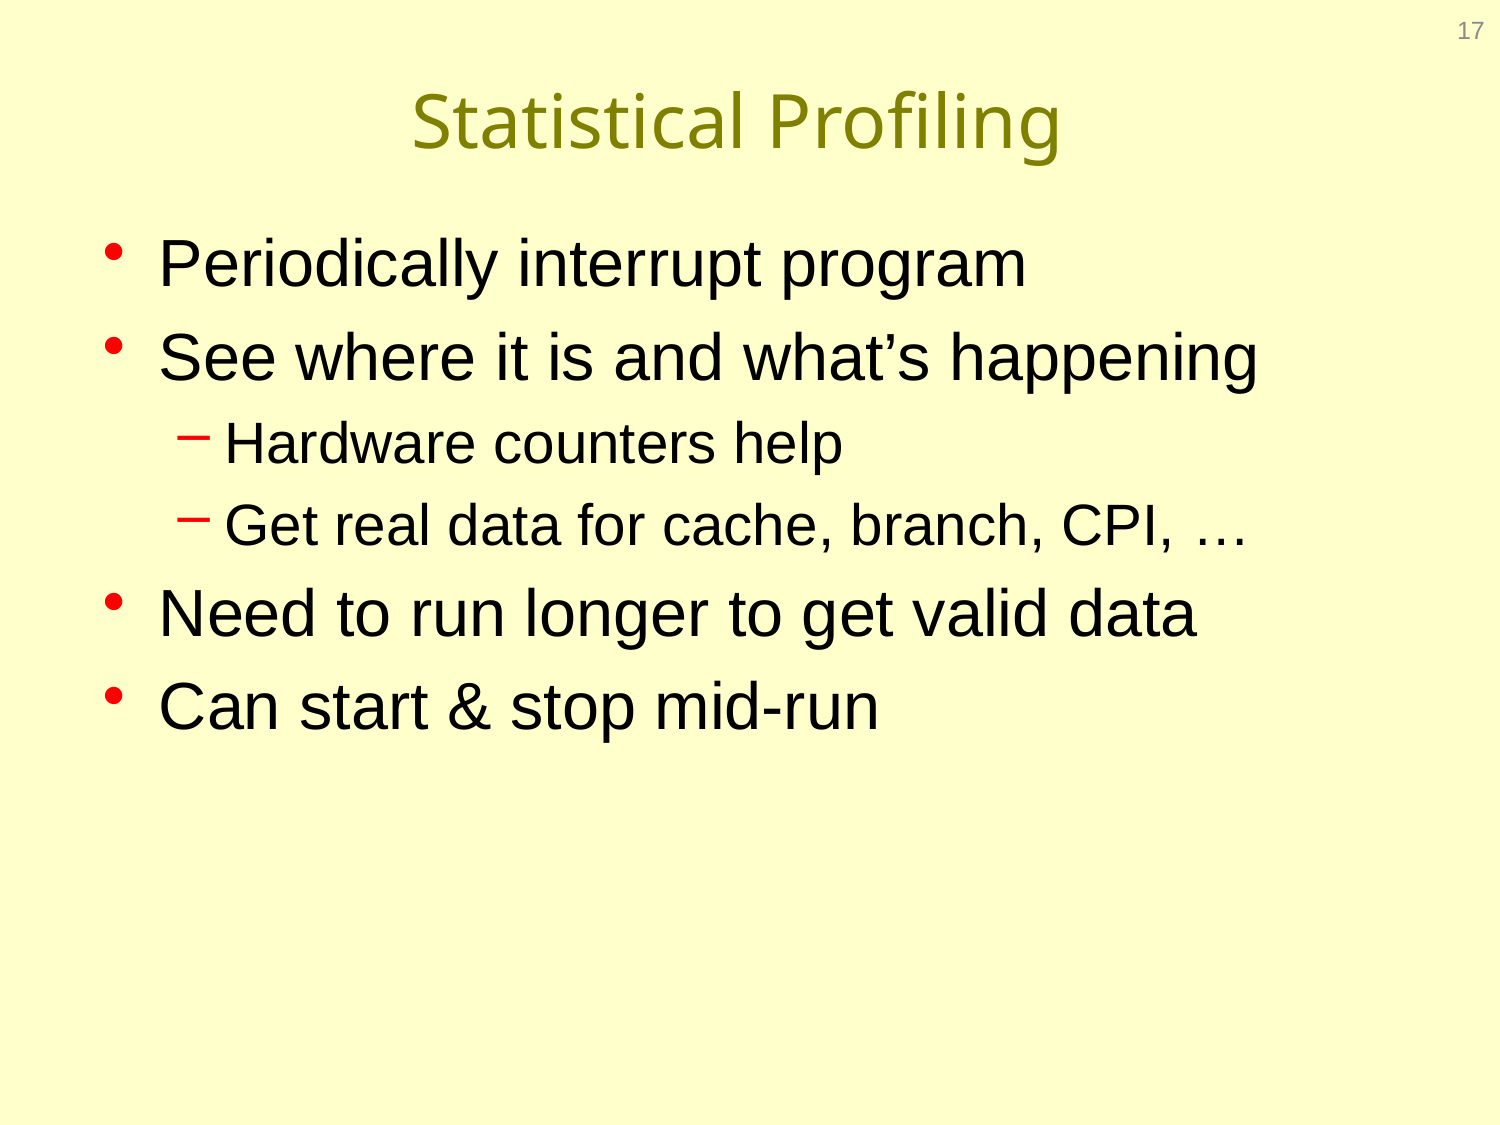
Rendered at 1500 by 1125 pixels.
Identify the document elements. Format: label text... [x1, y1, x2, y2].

slide_number 17 [1149, 0, 1500, 60]
title Statistical Profiling [87, 24, 1388, 212]
list Periodically interrupt program See where it is and what’s happening Hardware counters help Get real data for cache, branch, CPI, … Need to run longer to get valid data Can start & stop mid-run [87, 212, 1388, 1076]
